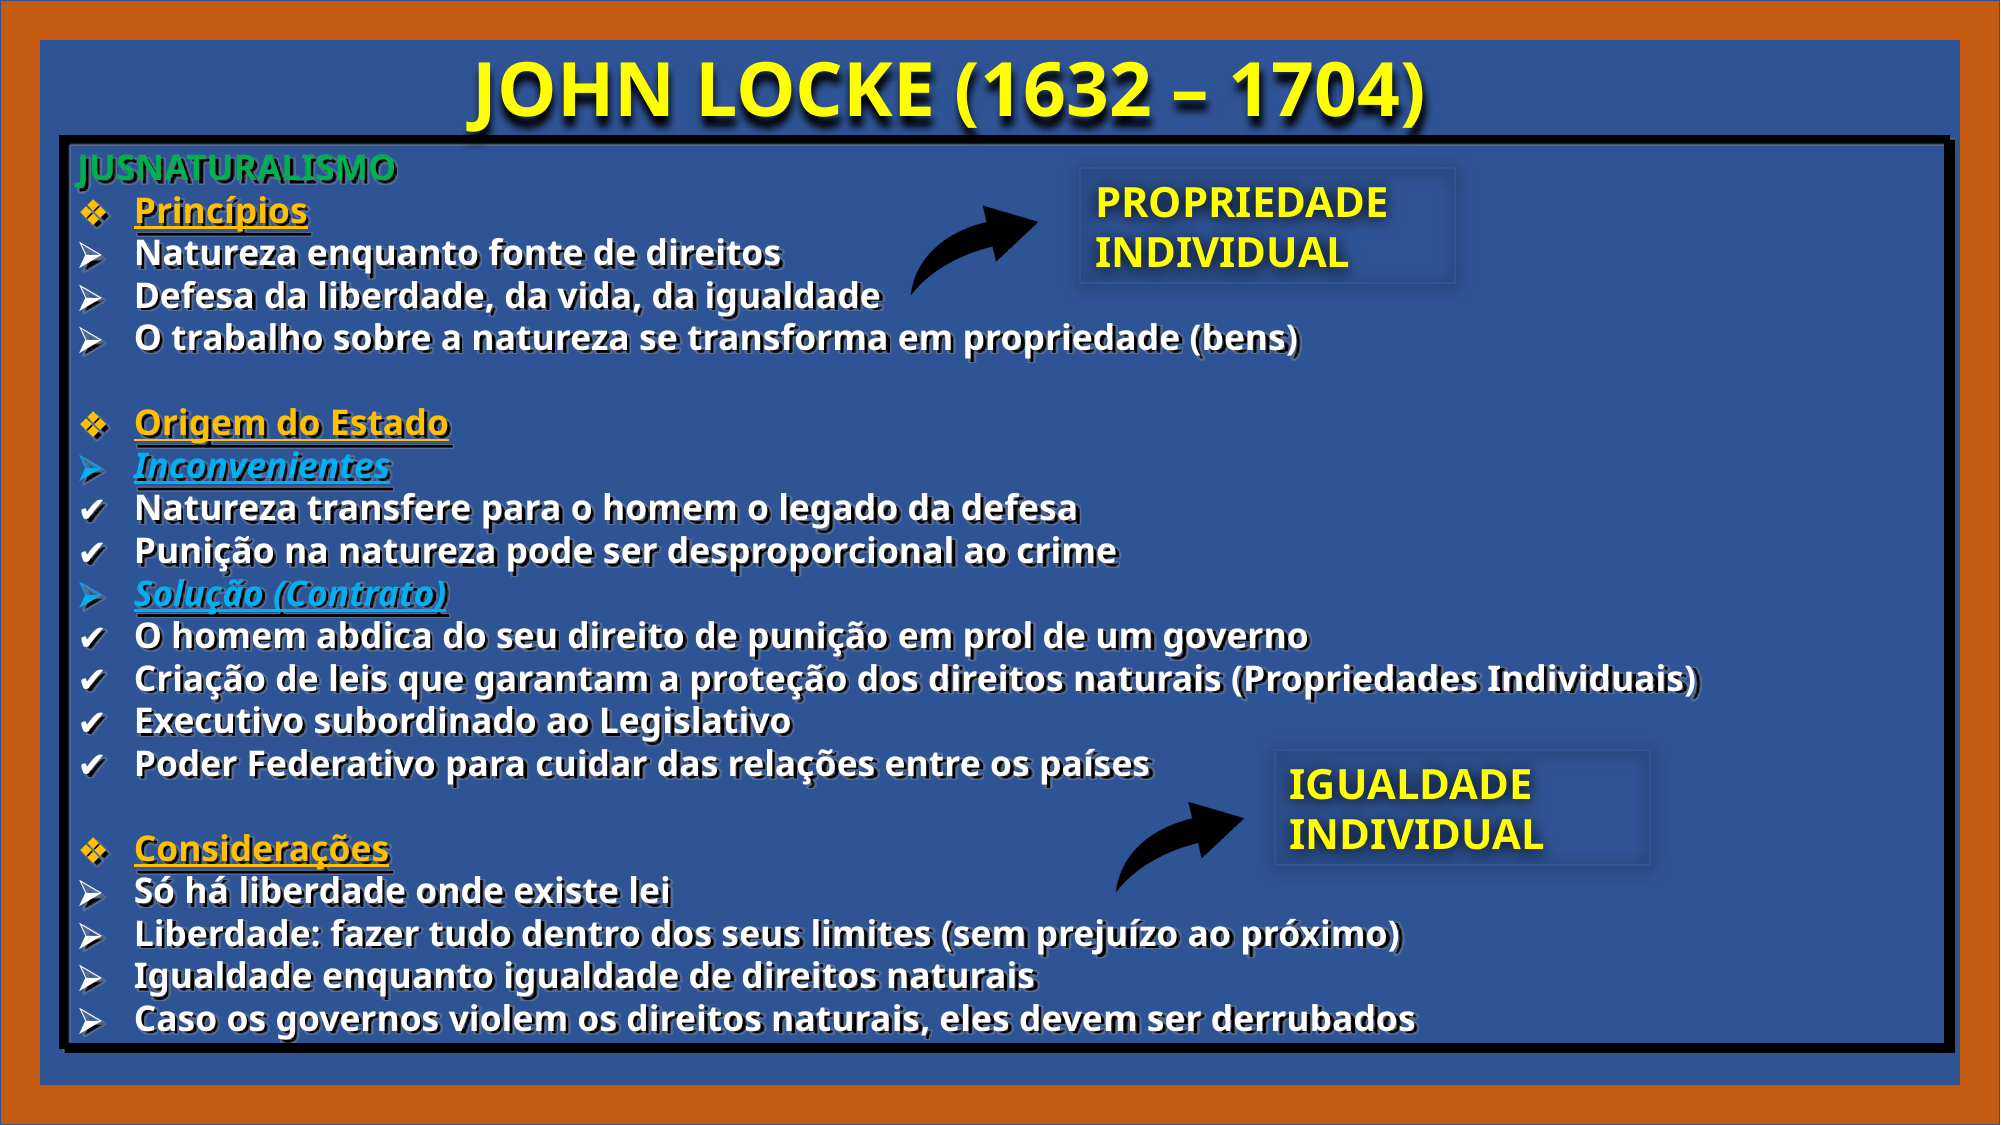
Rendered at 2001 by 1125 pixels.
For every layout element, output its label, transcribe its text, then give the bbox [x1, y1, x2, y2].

text_box [41, 41, 1959, 1084]
picture [1081, 765, 1272, 916]
text_box [0, 0, 2000, 1125]
picture [876, 169, 1066, 319]
text_box PROPRIEDADE INDIVIDUAL [1079, 168, 1455, 284]
text_box JUSNATURALISMO Princípios Natureza enquanto fonte de direitos Defesa da liberdade, da vida, da igualdade O trabalho sobre a natureza se transforma em propriedade (bens) Origem do Estado Inconvenientes Natureza transfere para o homem o legado da defesa Punição na natureza pode ser desproporcional ao crime Solução (Contrato) O homem abdica do seu direito de punição em prol de um governo Criação de leis que garantam a proteção dos direitos naturais (Propriedades Individuais) Executivo subordinado ao Legislativo Poder Federativo para cuidar das relações entre os países Considerações Só há liberdade onde existe lei Liberdade: fazer tudo dentro dos seus limites (sem prejuízo ao próximo) Igualdade enquanto igualdade de direitos naturais Caso os governos violem os direitos naturais, eles devem ser derrubados [62, 137, 1947, 1046]
text_box JOHN LOCKE (1632 – 1704) [457, 34, 1713, 137]
text_box IGUALDADE INDIVIDUAL [1274, 749, 1650, 865]
